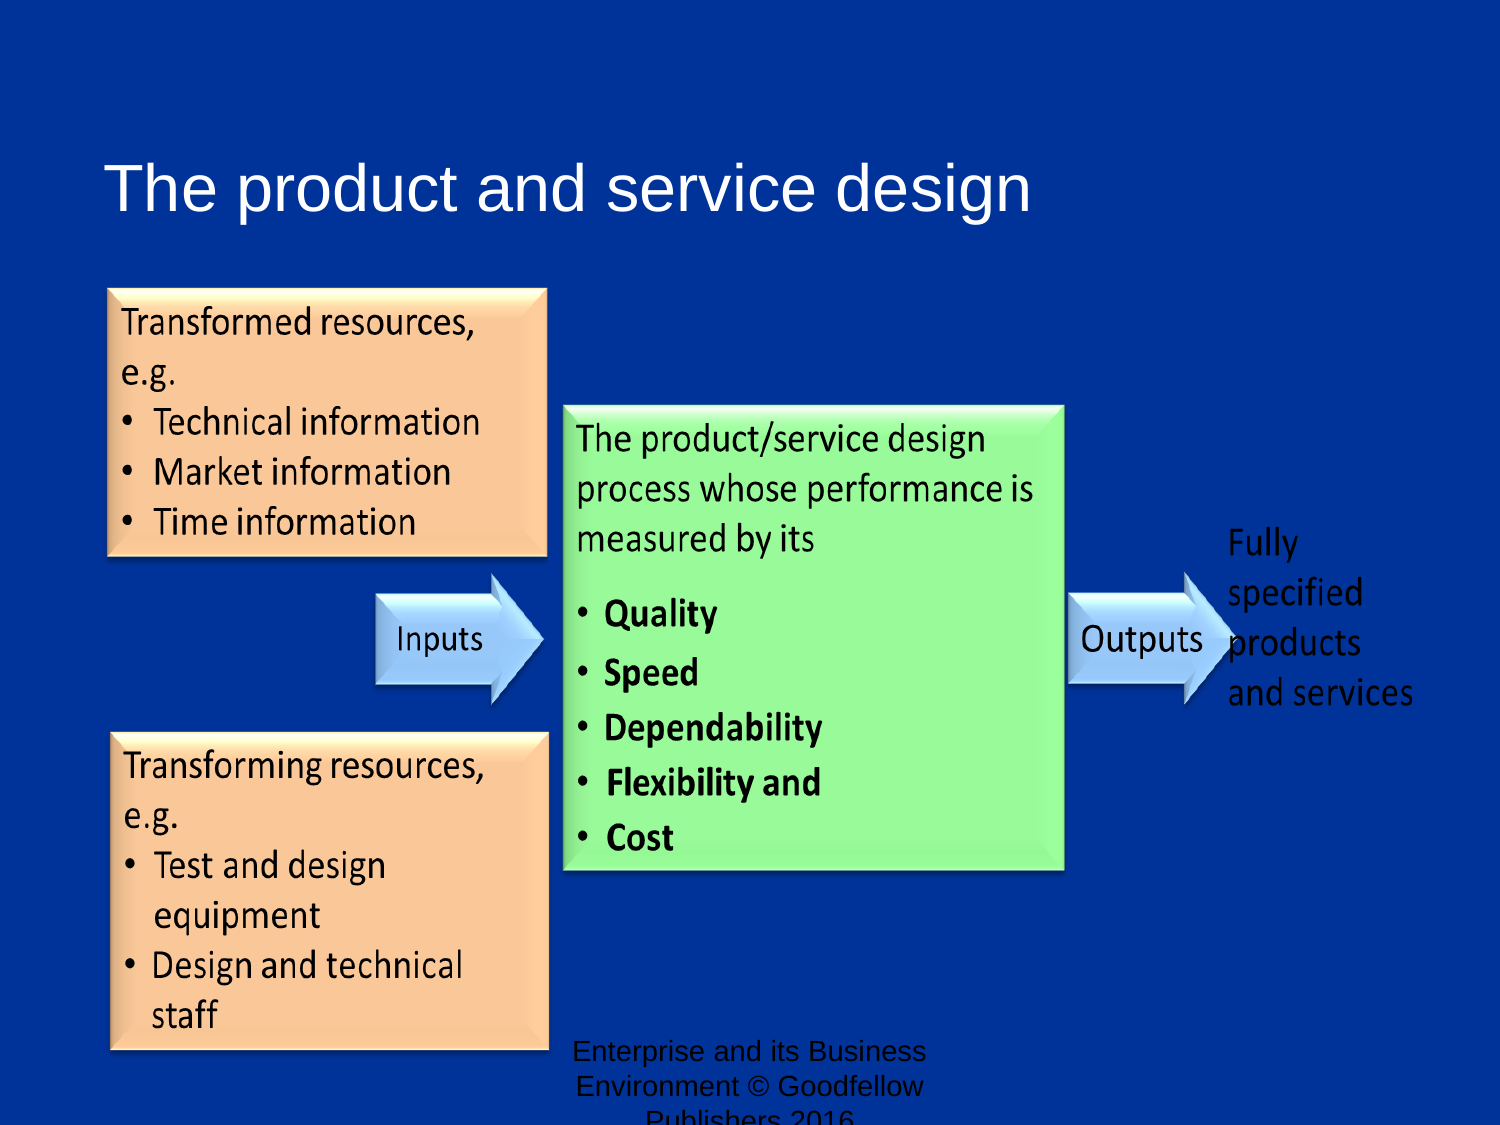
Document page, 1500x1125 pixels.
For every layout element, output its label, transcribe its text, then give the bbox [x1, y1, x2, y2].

footer Enterprise and its Business Environment © Goodfellow Publishers 2016 [512, 1087, 988, 1103]
text_box The product and service design [88, 137, 1436, 232]
picture [89, 278, 1436, 1080]
